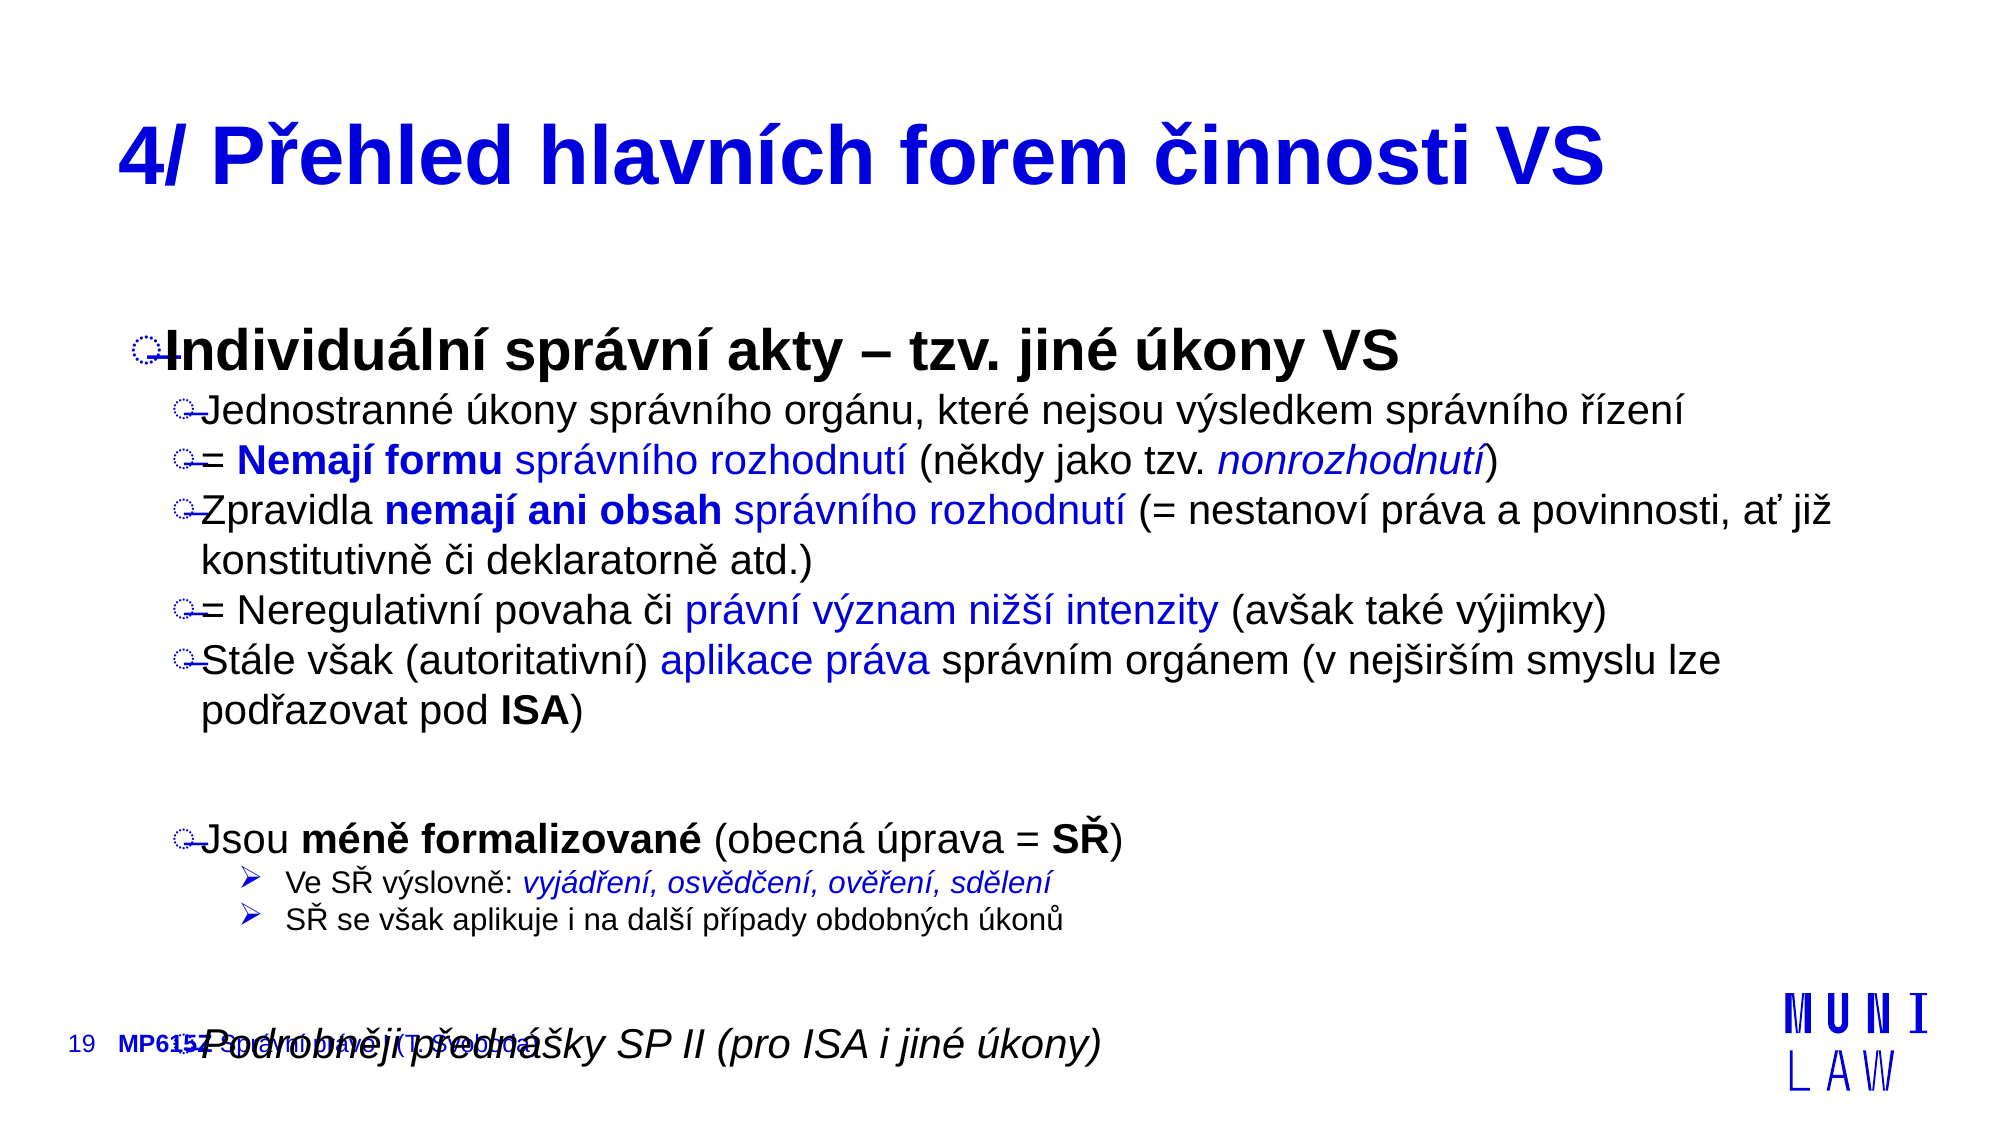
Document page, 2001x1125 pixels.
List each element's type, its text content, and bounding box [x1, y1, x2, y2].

list Individuální správní akty – tzv. jiné úkony VS Jednostranné úkony správního orgánu, které nejsou výsledkem správního řízení = Nemají formu správního rozhodnutí (někdy jako tzv. nonrozhodnutí) Zpravidla nemají ani obsah správního rozhodnutí (= nestanoví práva a povinnosti, ať již konstitutivně či deklaratorně atd.) = Neregulativní povaha či právní význam nižší intenzity (avšak také výjimky) Stále však (autoritativní) aplikace práva správním orgánem (v nejširším smyslu lze podřazovat pod ISA) Jsou méně formalizované (obecná úprava = SŘ) Ve SŘ výslovně: vyjádření, osvědčení, ověření, sdělení SŘ se však aplikuje i na další případy obdobných úkonů Podrobněji přednášky SP II (pro ISA i jiné úkony) [118, 277, 1883, 957]
slide_number 19 [67, 1021, 110, 1063]
footer MP615Z Správní právo I (T. Svoboda) [118, 1021, 1418, 1063]
title 4/ Přehled hlavních forem činnosti VS [118, 118, 1883, 193]
